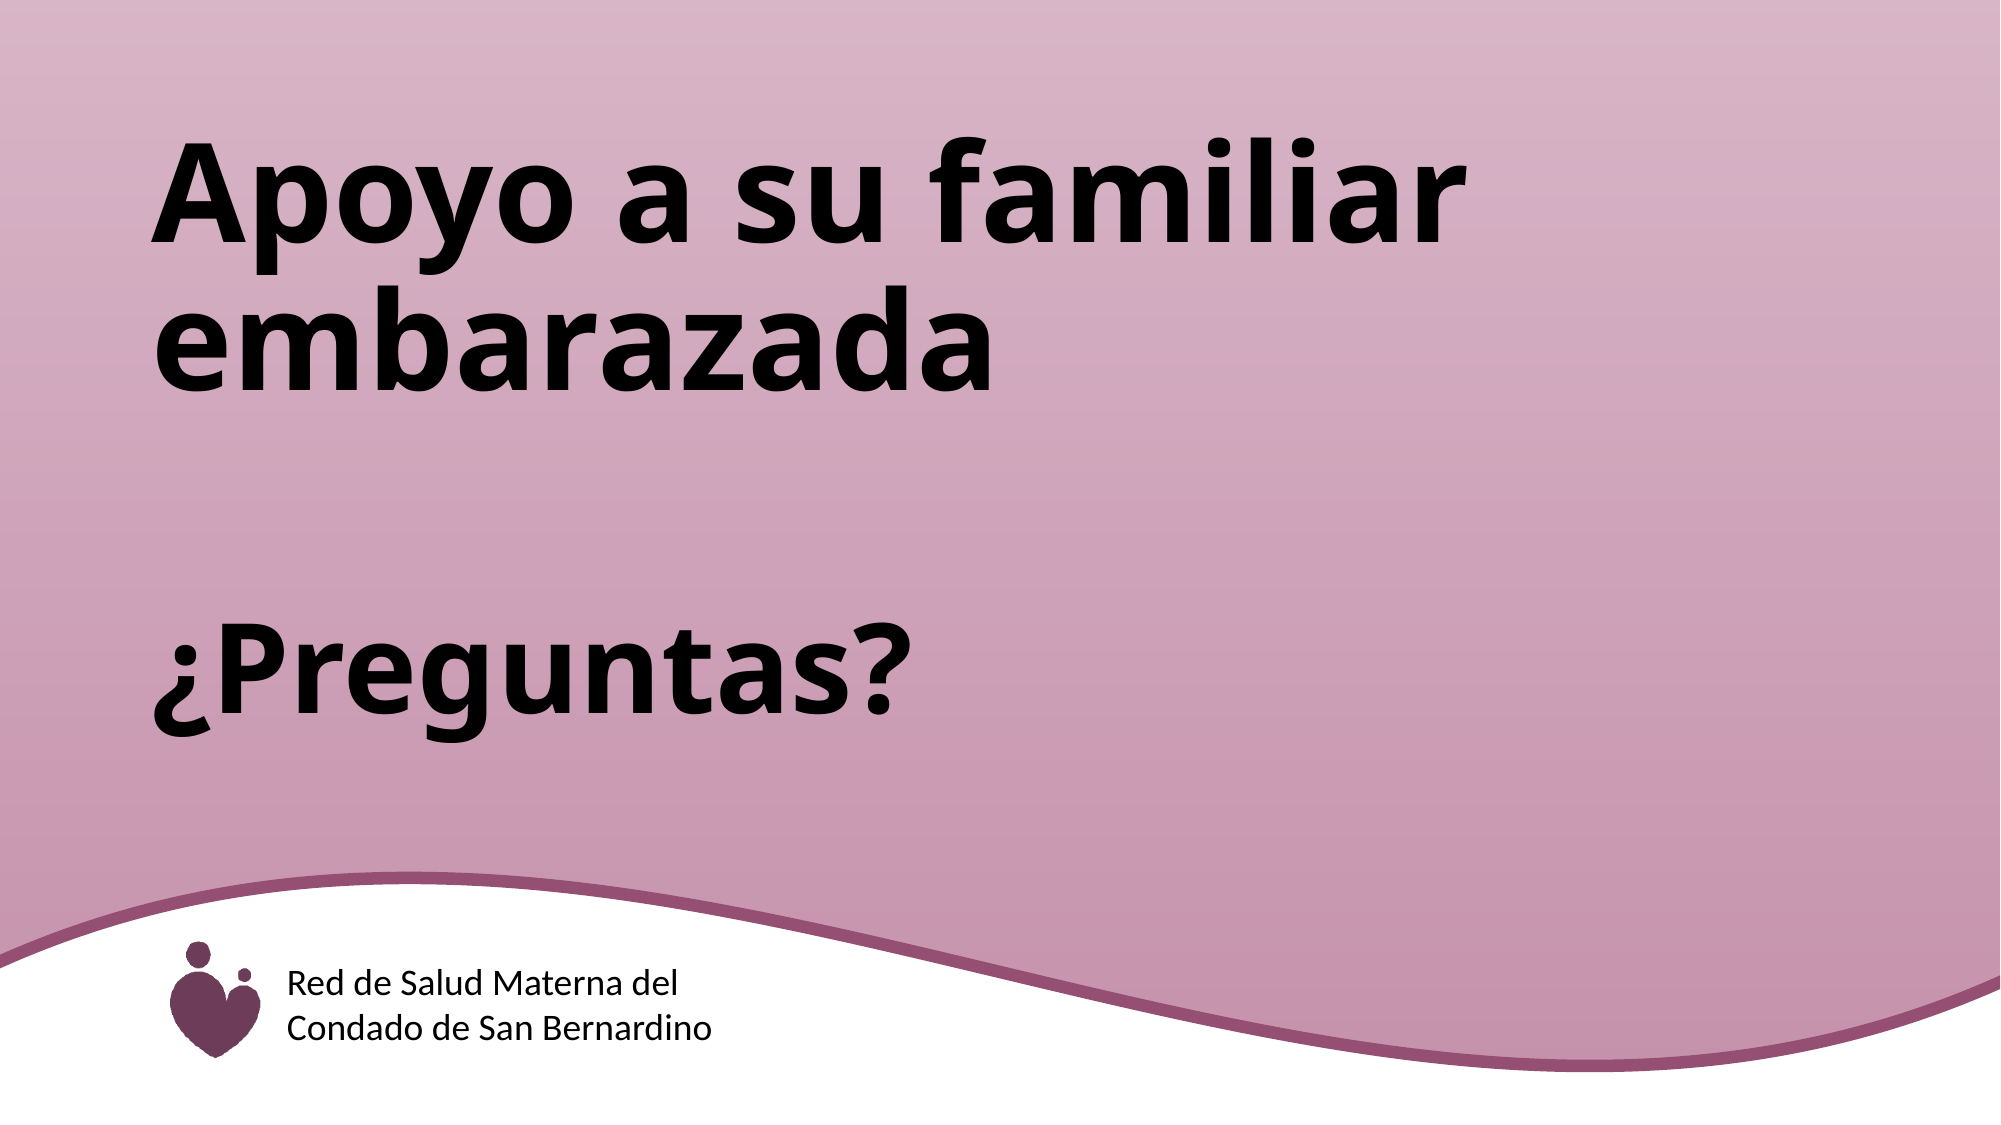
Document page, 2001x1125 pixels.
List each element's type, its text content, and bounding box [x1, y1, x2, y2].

text_box Red de Salud Materna del Condado de San Bernardino [272, 950, 809, 1056]
text_box Apoyo a su familiar embarazada [136, 130, 1926, 428]
picture [160, 933, 625, 1066]
title ¿Preguntas? [136, 428, 1862, 749]
